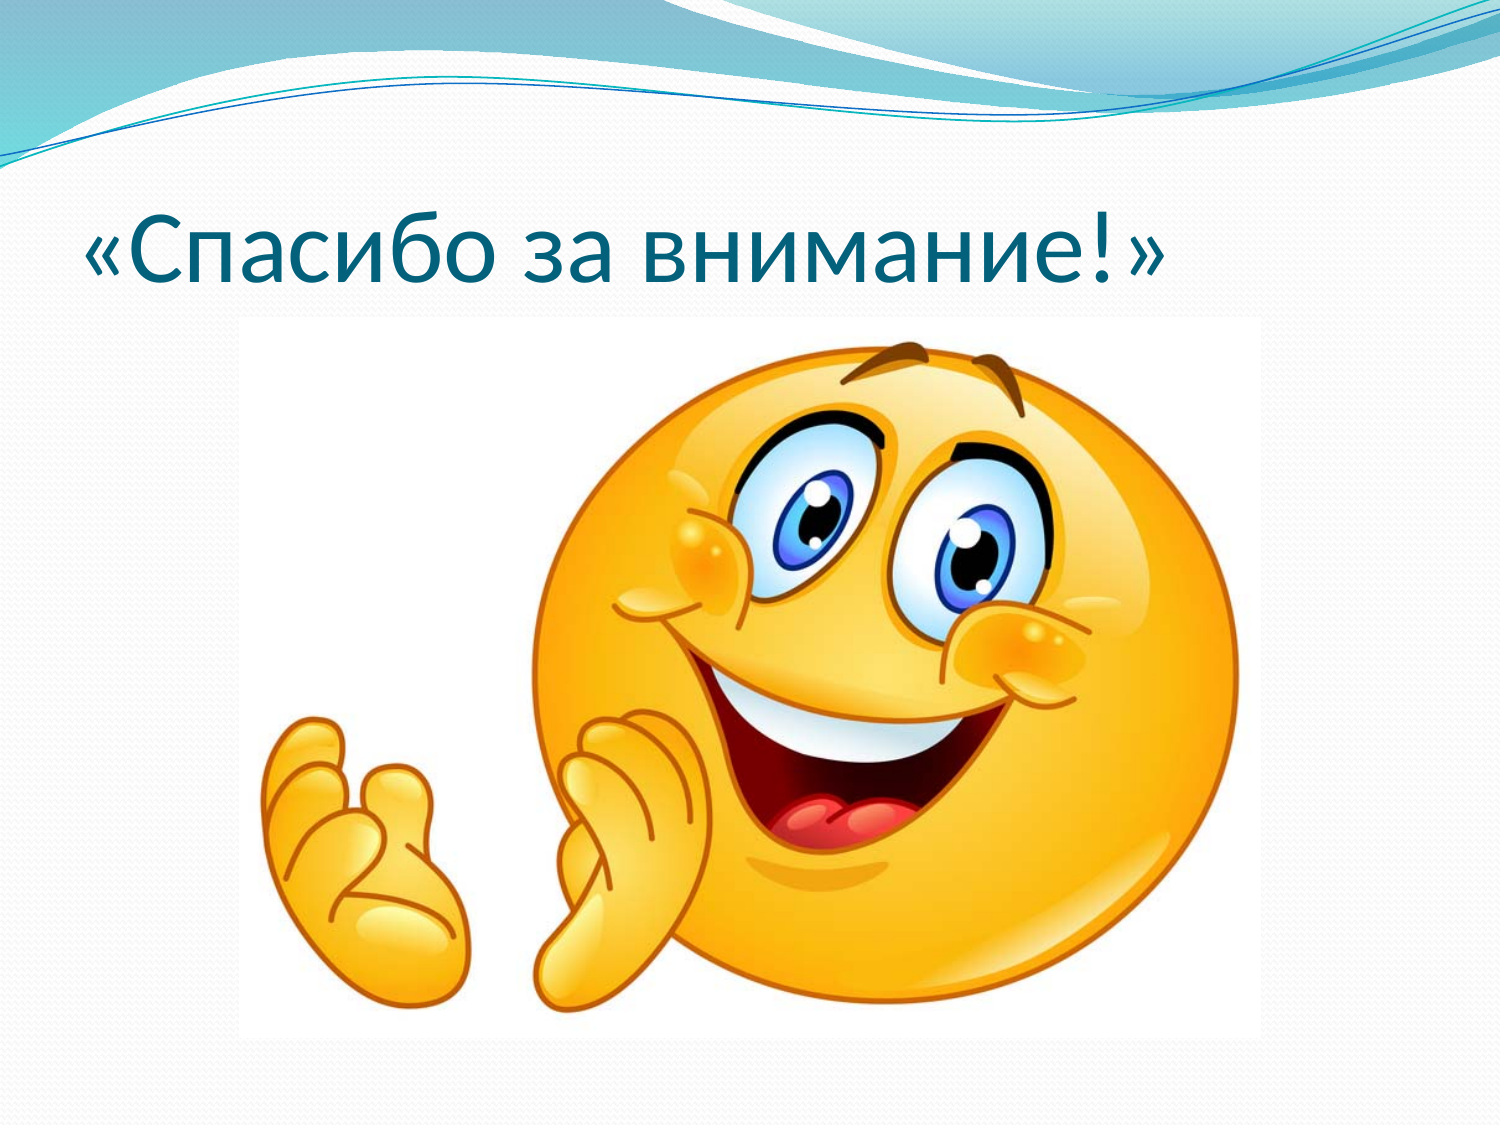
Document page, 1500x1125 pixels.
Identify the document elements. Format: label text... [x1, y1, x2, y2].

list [239, 317, 1261, 1038]
title «Спасибо за внимание!» [75, 115, 1425, 303]
